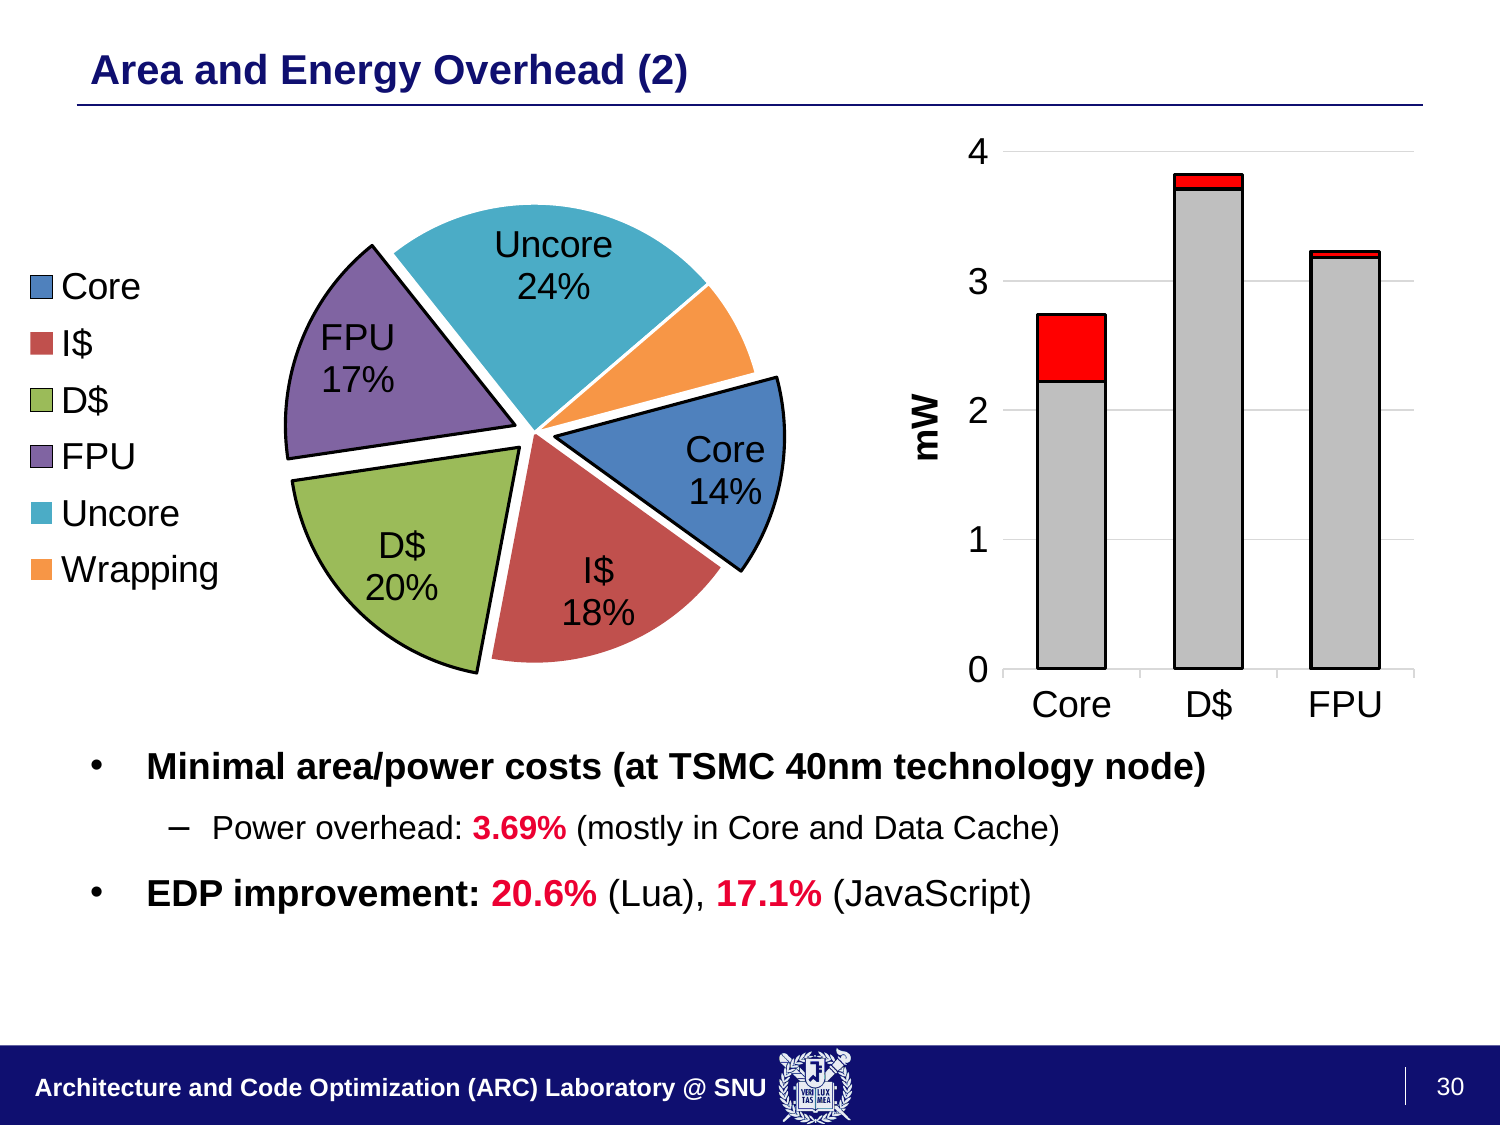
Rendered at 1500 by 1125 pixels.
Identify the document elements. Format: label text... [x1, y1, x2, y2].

slide_number 30 [1411, 1046, 1490, 1125]
chart [0, 88, 1426, 768]
picture [773, 1047, 857, 1125]
title Area and Energy Overhead (2) [75, 30, 1425, 105]
list Minimal area/power costs (at TSMC 40nm technology node) Power overhead: 3.69% (mostly in Core and Data Cache) EDP improvement: 20.6% (Lua), 17.1% (JavaScript) [75, 746, 1425, 988]
